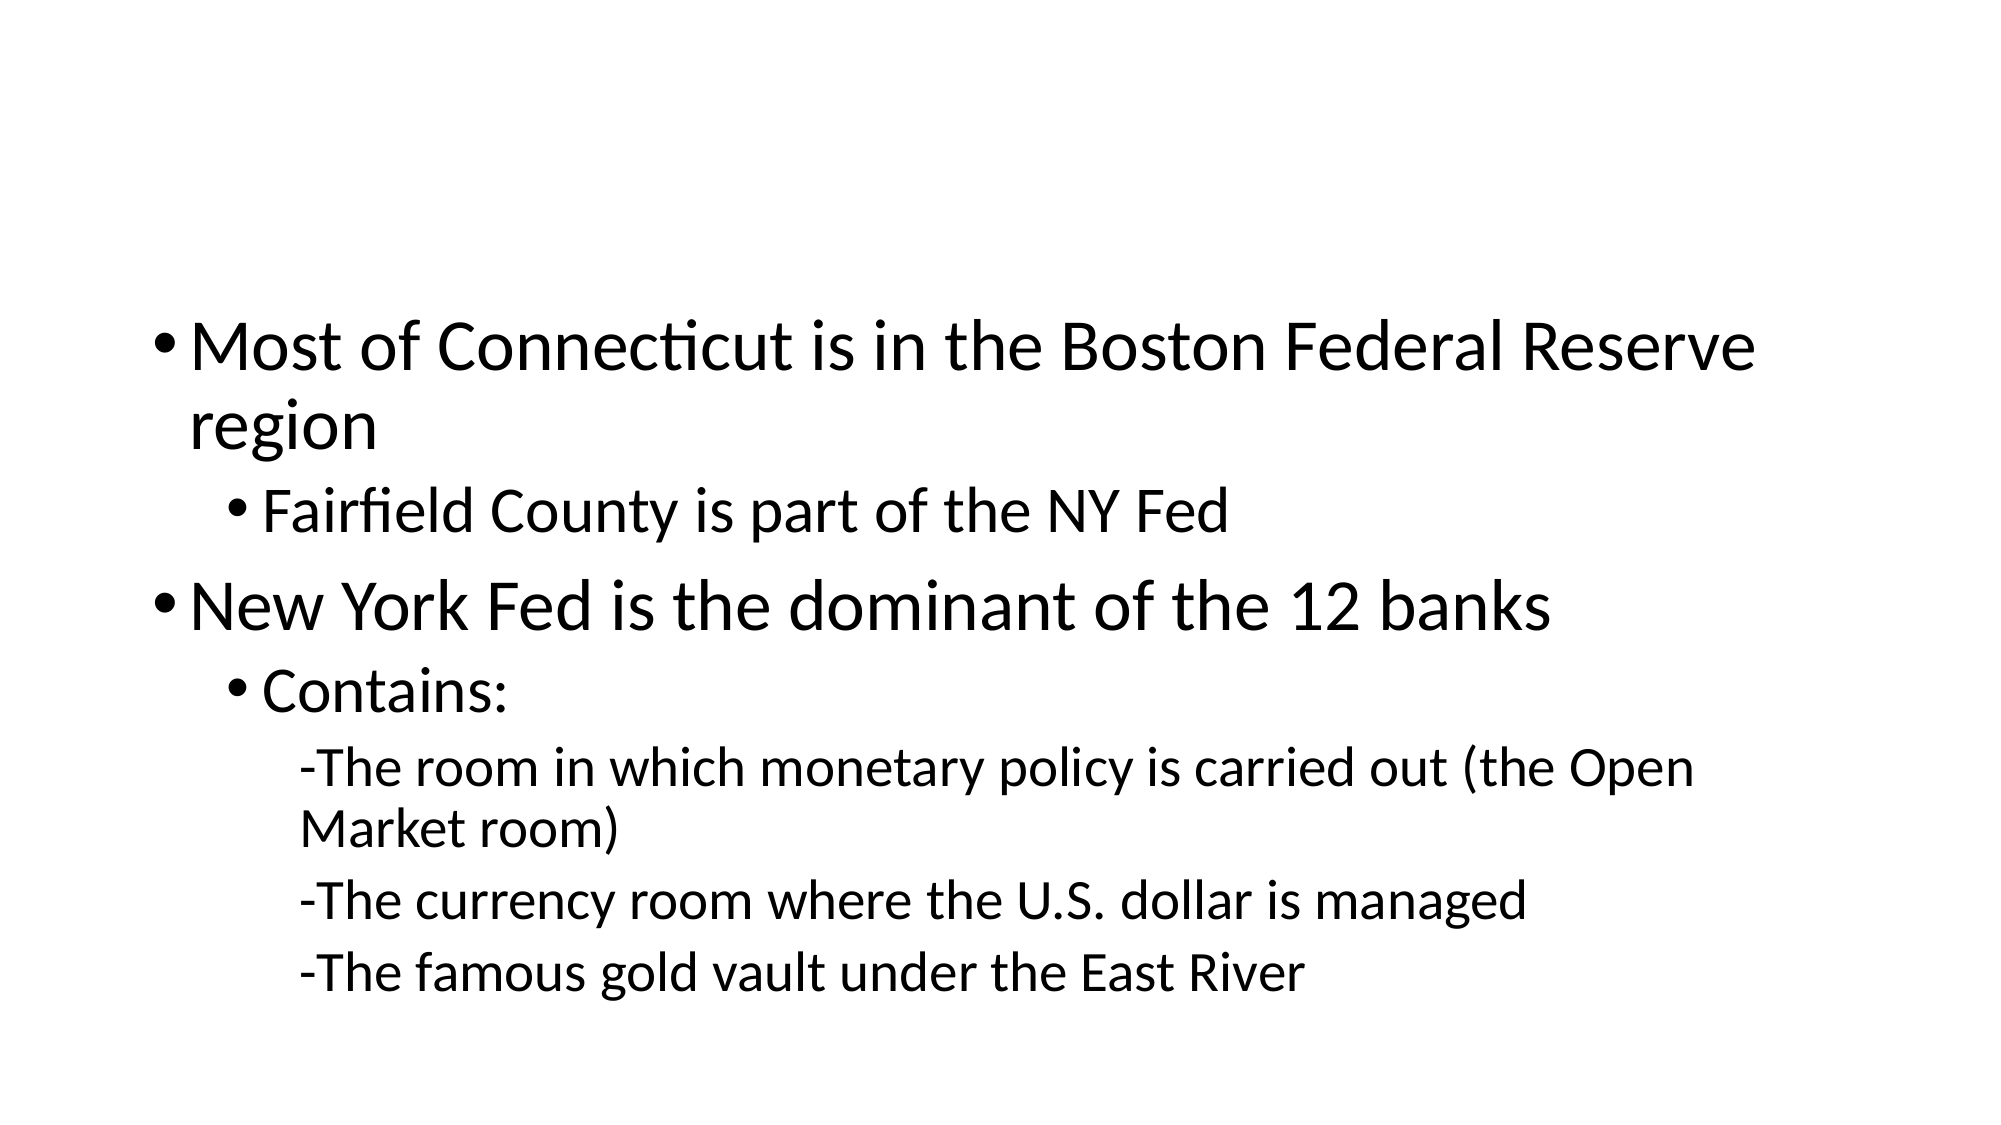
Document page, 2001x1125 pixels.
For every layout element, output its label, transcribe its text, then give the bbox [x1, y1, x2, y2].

list Most of Connecticut is in the Boston Federal Reserve region Fairfield County is part of the NY Fed New York Fed is the dominant of the 12 banks Contains: -The room in which monetary policy is carried out (the Open Market room) -The currency room where the U.S. dollar is managed -The famous gold vault under the East River [137, 299, 1863, 1014]
